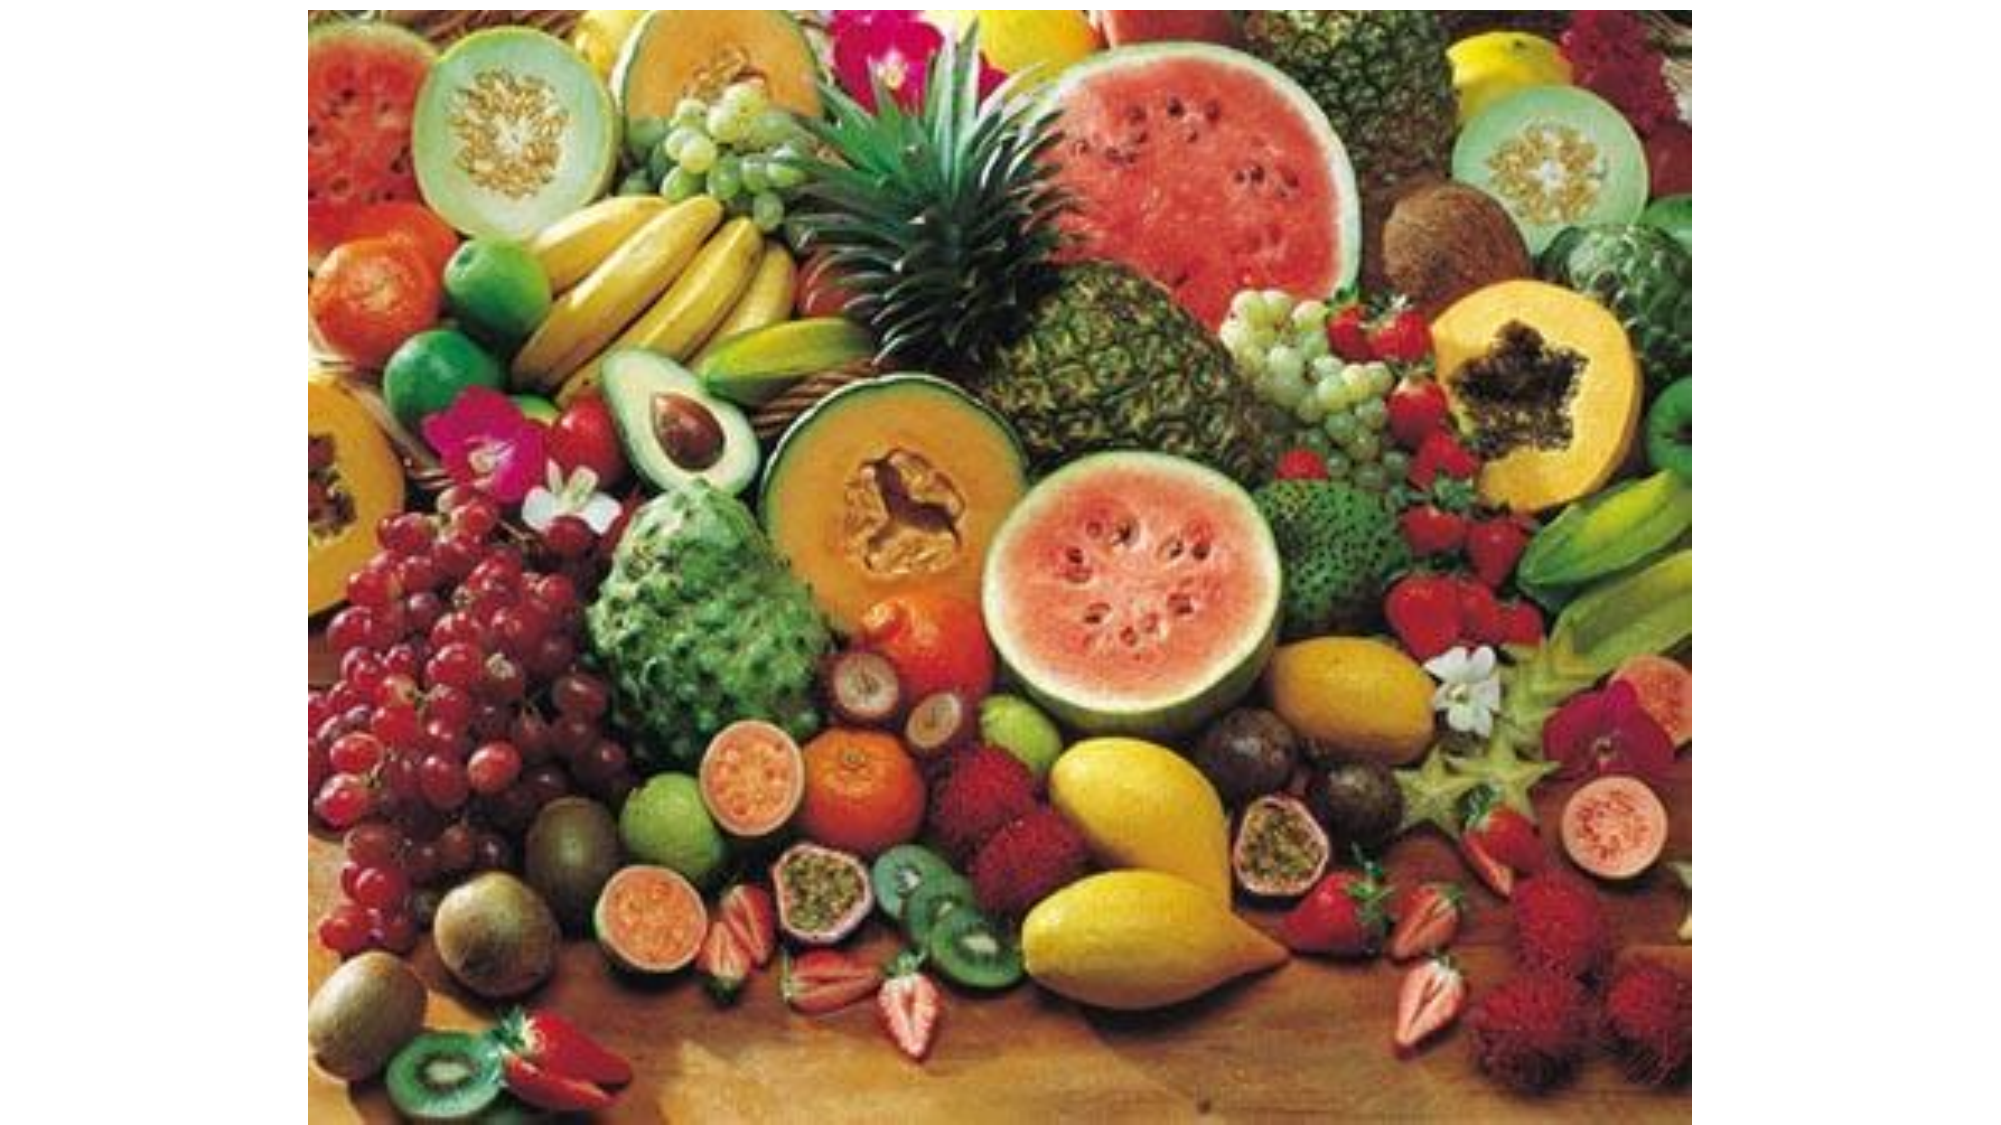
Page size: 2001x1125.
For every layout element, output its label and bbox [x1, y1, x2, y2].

picture [308, 10, 1692, 1125]
